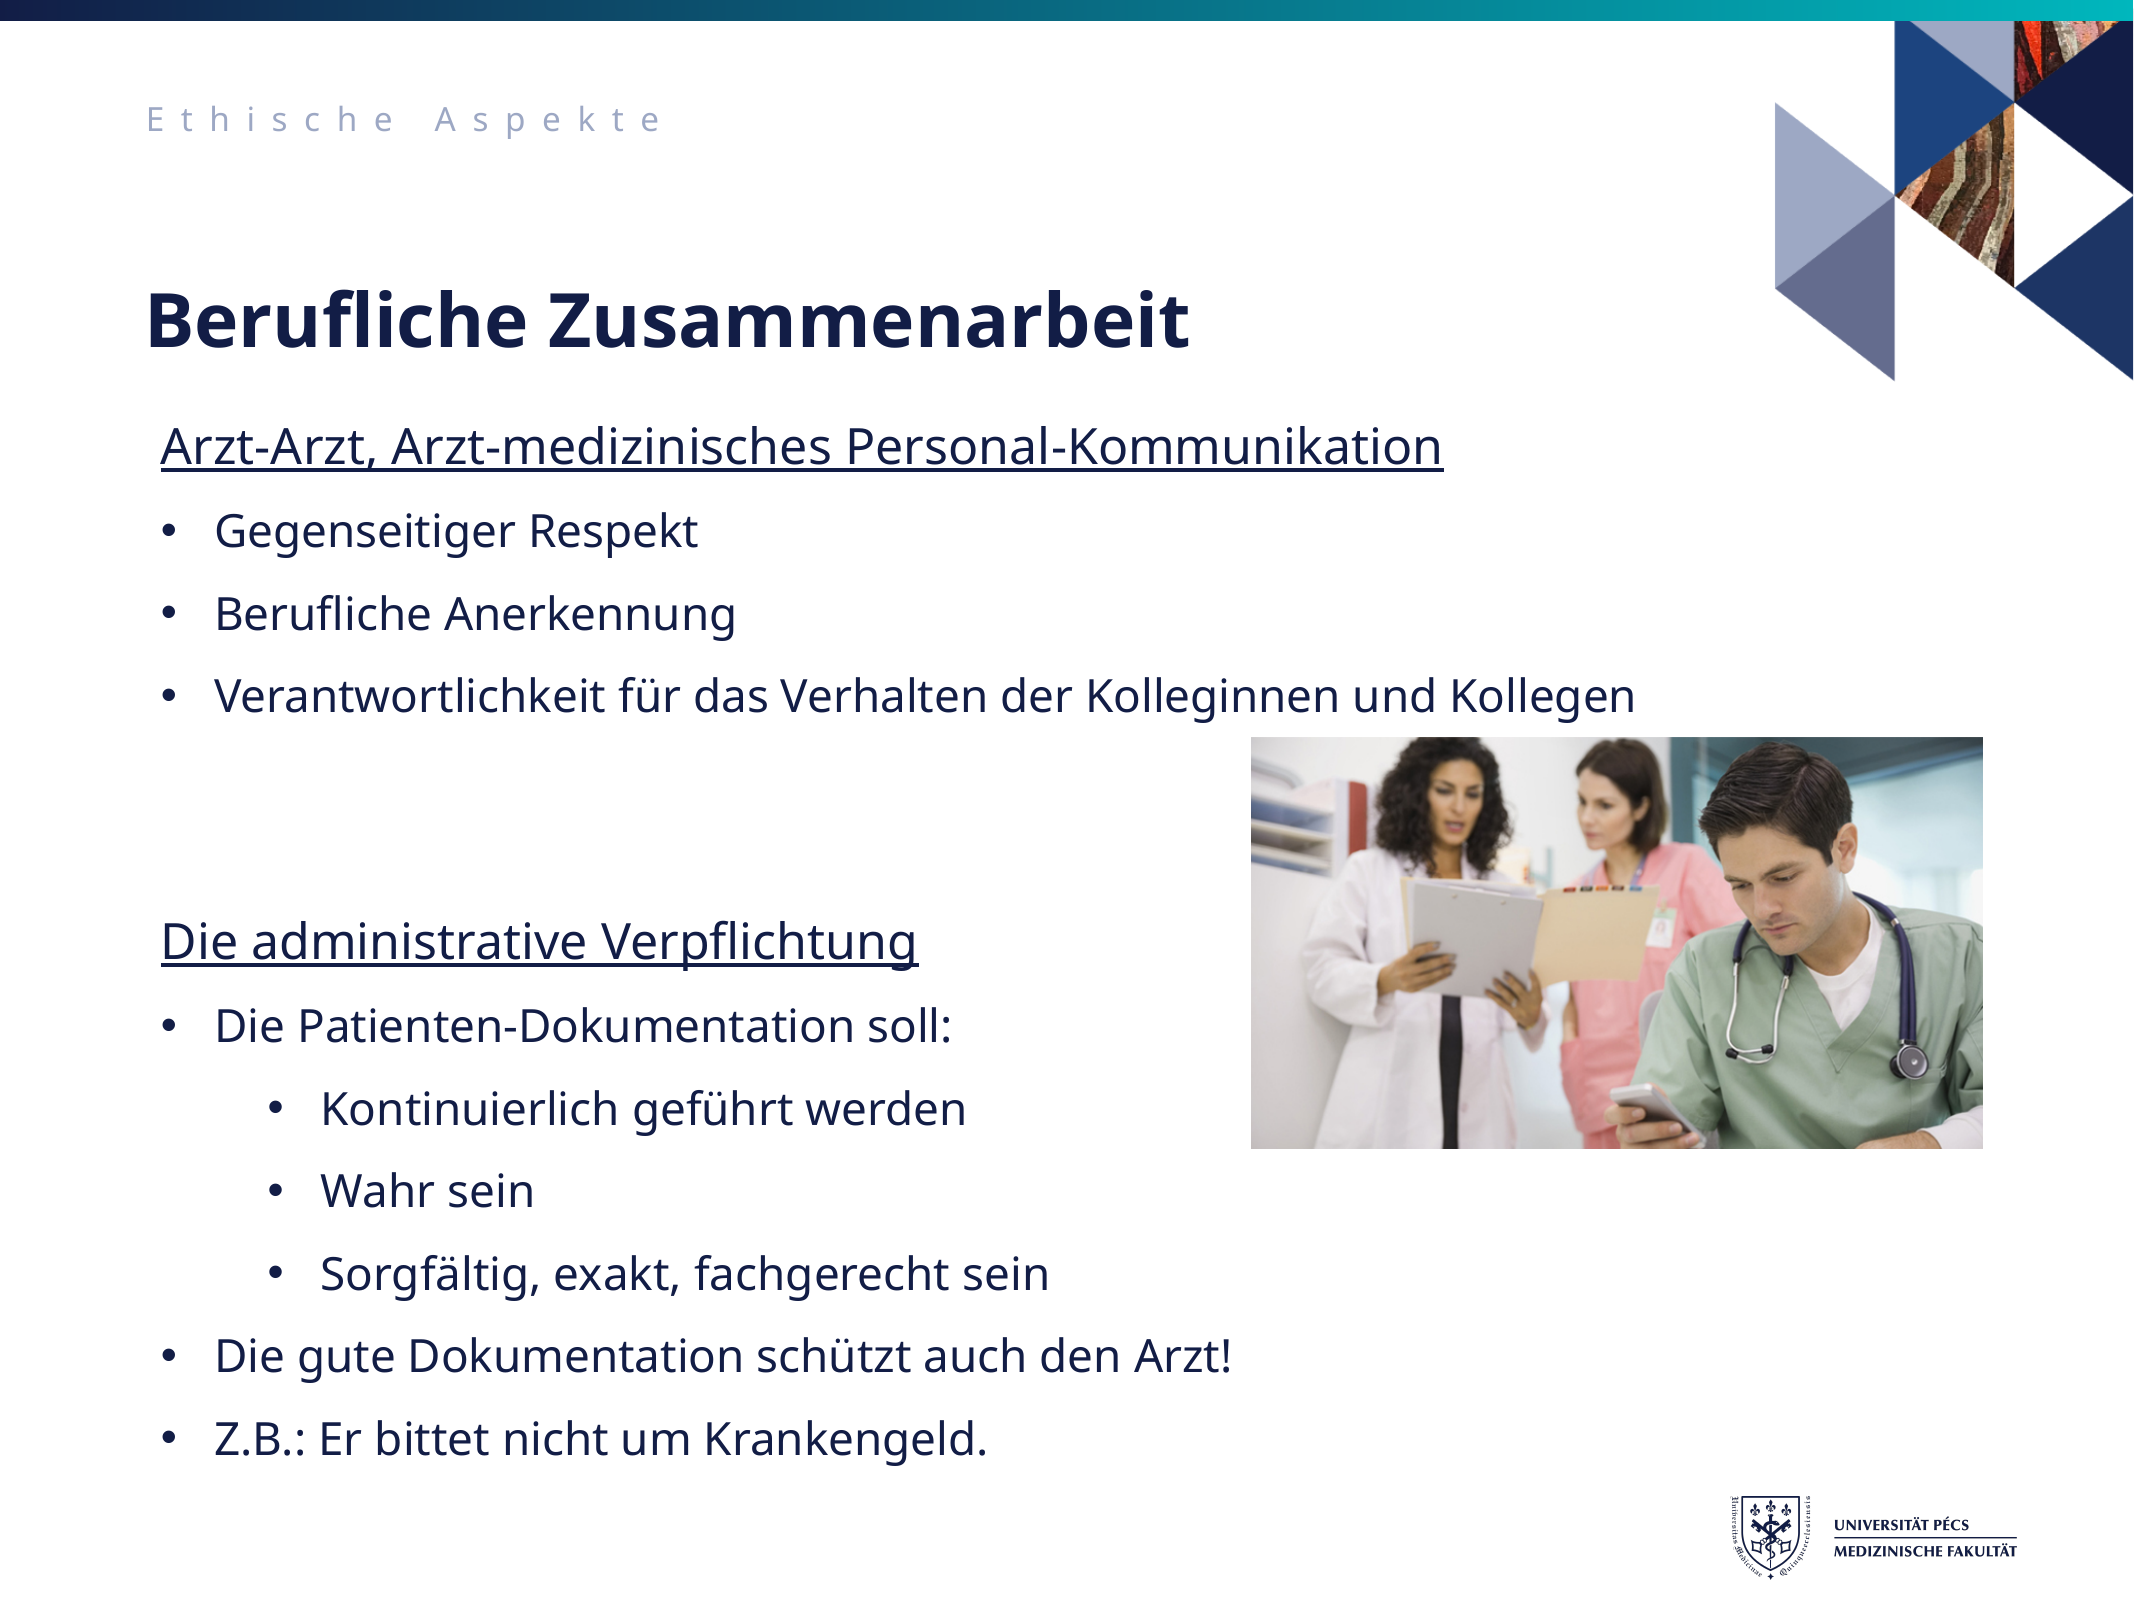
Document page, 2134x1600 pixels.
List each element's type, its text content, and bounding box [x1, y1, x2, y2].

picture [1250, 737, 1983, 1149]
list Arzt-Arzt, Arzt-medizinisches Personal-Kommunikation Gegenseitiger Respekt Berufliche Anerkennung Verantwortlichkeit für das Verhalten der Kolleginnen und Kollegen Die administrative Verpflichtung Die Patienten-Dokumentation soll: Kontinuierlich geführt werden Wahr sein Sorgfältig, exakt, fachgerecht sein Die gute Dokumentation schützt auch den Arzt! Z.B.: Er bittet nicht um Krankengeld. [46, 376, 2058, 1600]
title Berufliche Zusammenarbeit [135, 264, 2017, 376]
picture [1774, 0, 2134, 382]
list Ethische Aspekte [137, 94, 2024, 160]
